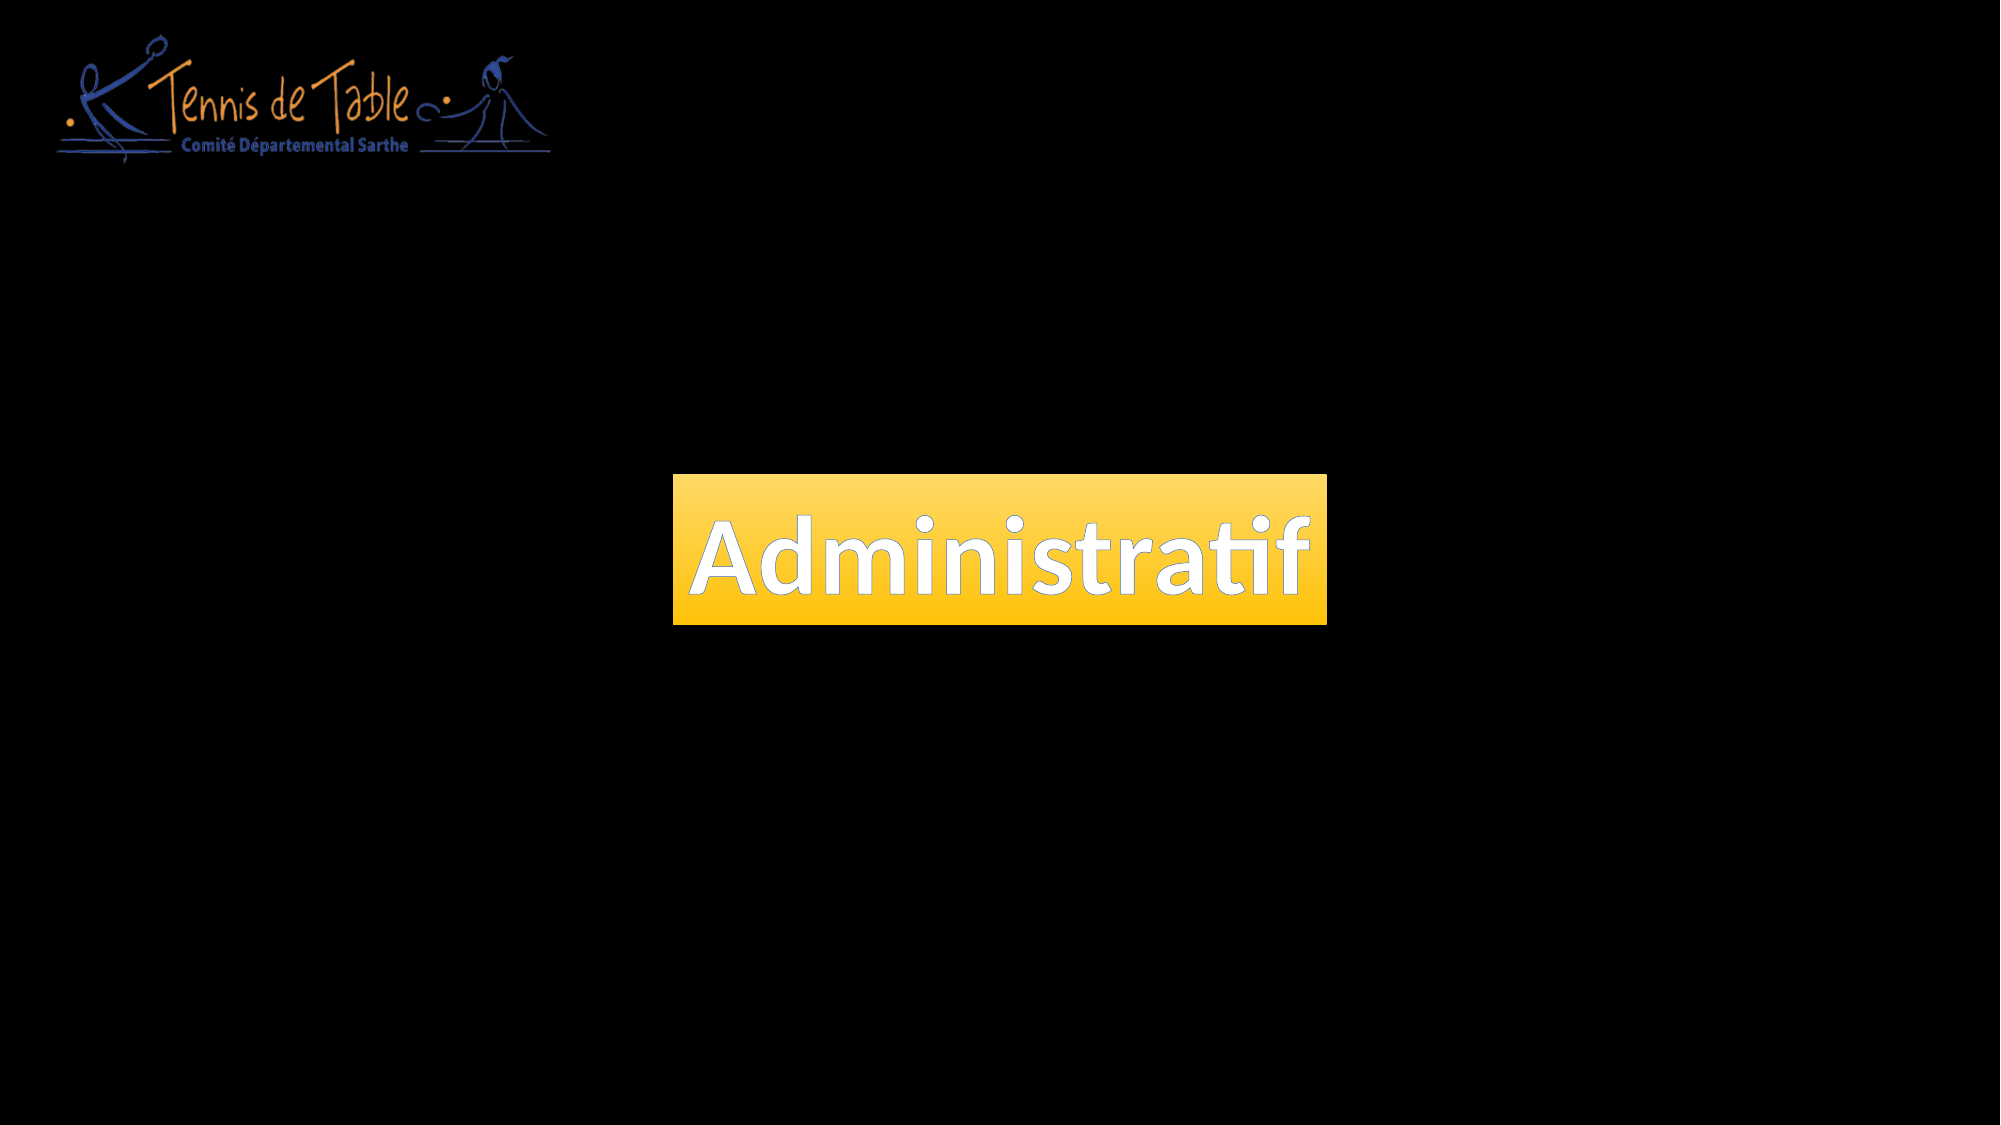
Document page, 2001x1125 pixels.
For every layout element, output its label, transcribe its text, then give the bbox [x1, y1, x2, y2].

text_box Administratif [673, 615, 1327, 625]
text_box [311, 462, 1841, 615]
picture [49, 30, 562, 165]
